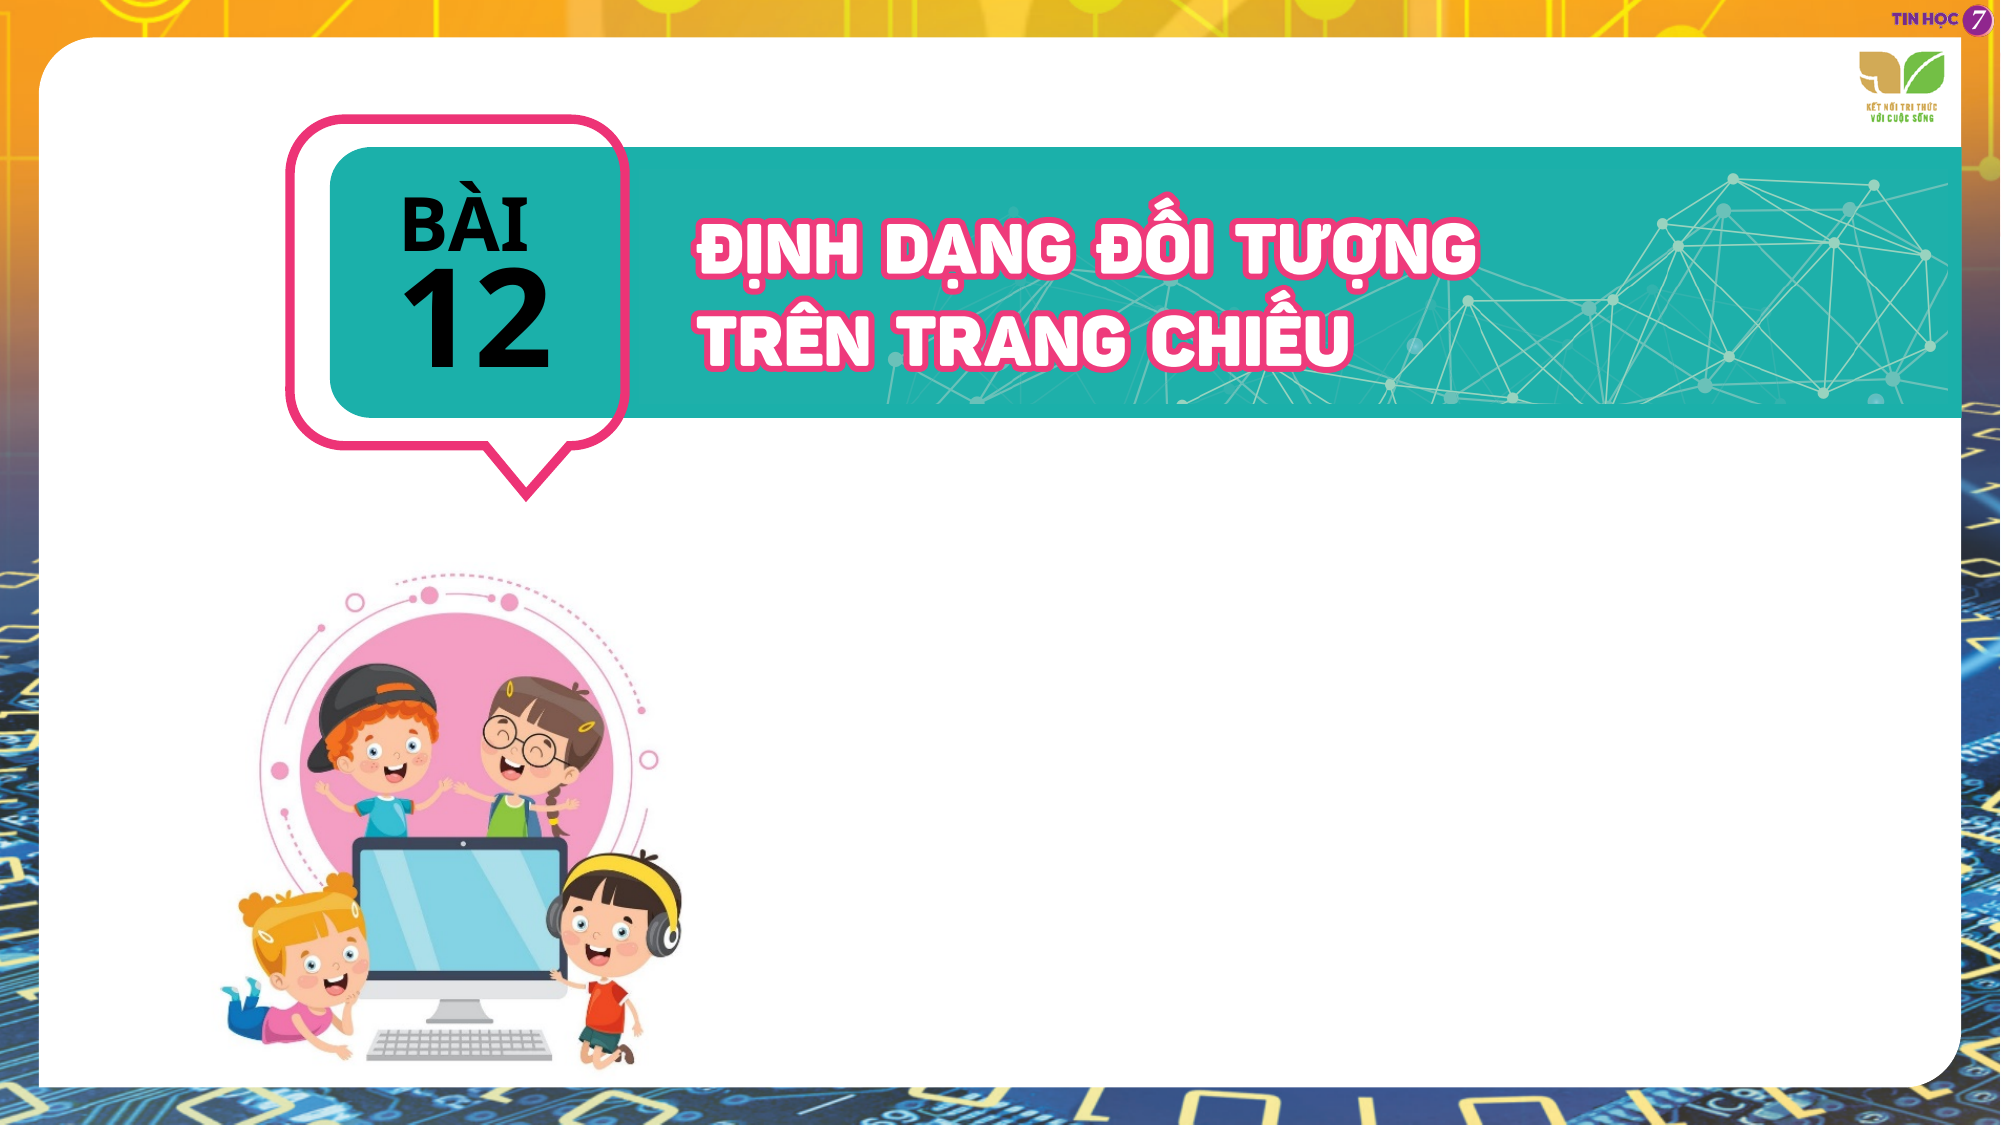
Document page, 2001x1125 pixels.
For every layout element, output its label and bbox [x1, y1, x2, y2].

picture [0, 0, 2001, 1125]
text_box [289, 119, 1962, 446]
